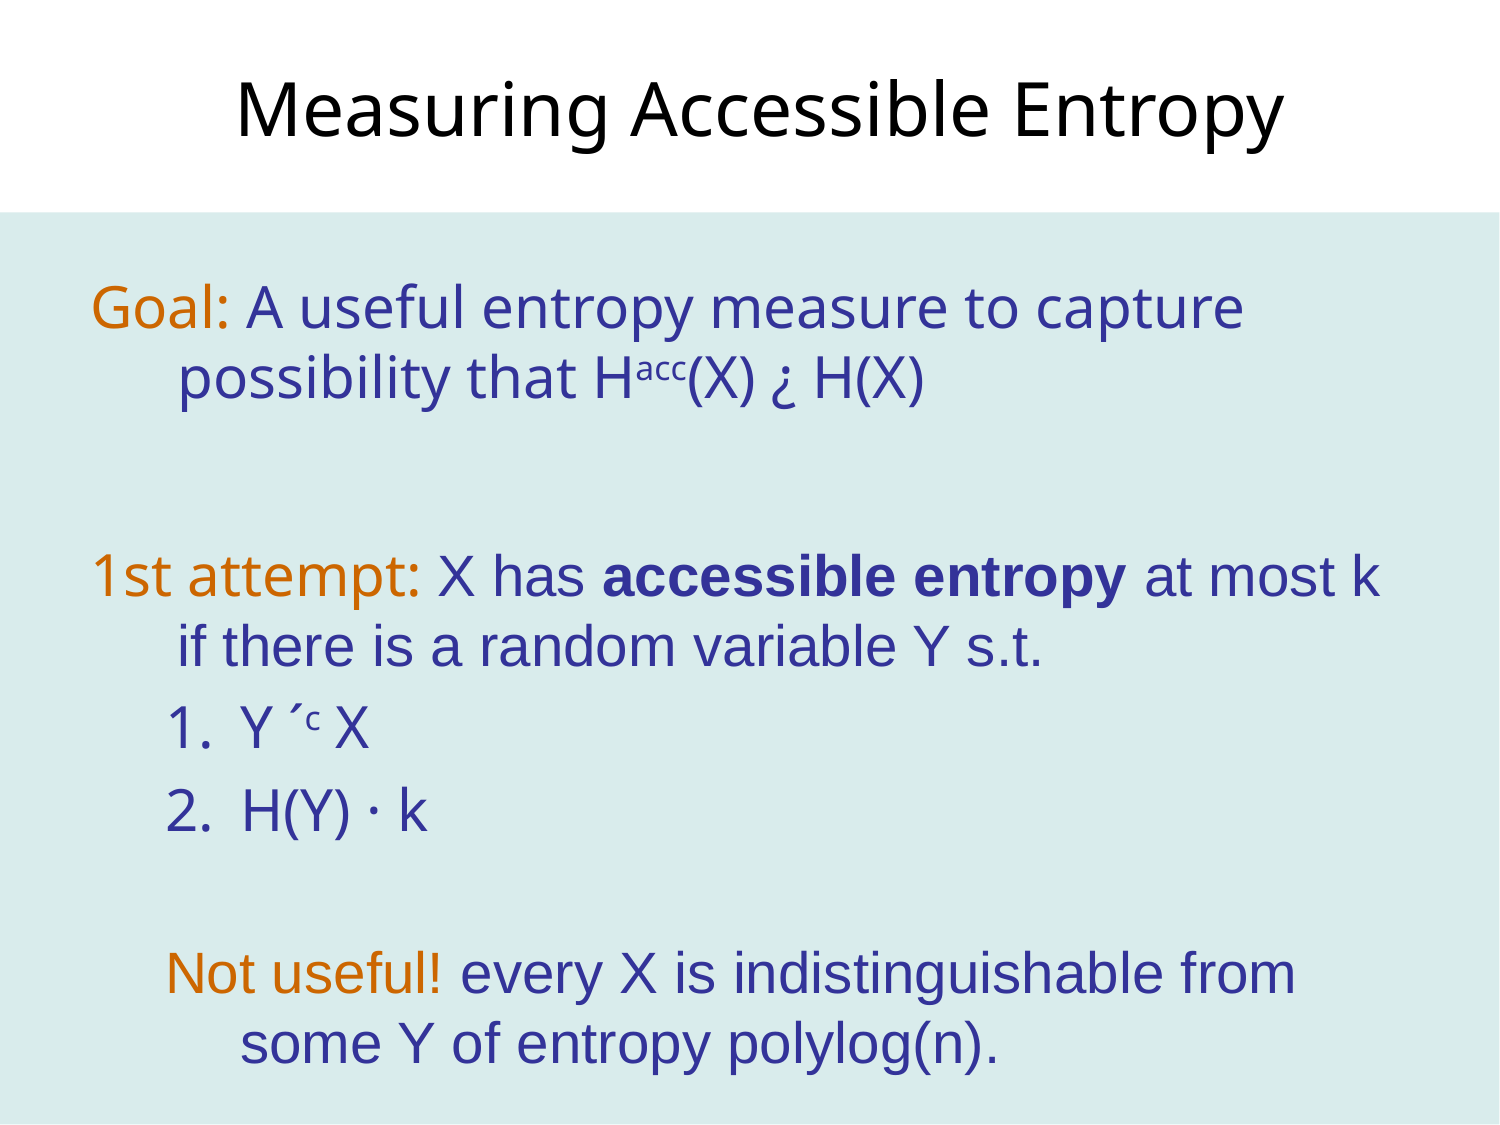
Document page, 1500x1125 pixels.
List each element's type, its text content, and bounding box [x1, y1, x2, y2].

title Measuring Accessible Entropy [74, 24, 1425, 188]
list Goal: A useful entropy measure to capture possibility that Hacc(X) ¿ H(X) 1st attempt: X has accessible entropy at most k if there is a random variable Y s.t. Y ´c X H(Y) · k Not useful! every X is indistinguishable from some Y of entropy polylog(n). [74, 262, 1426, 1125]
